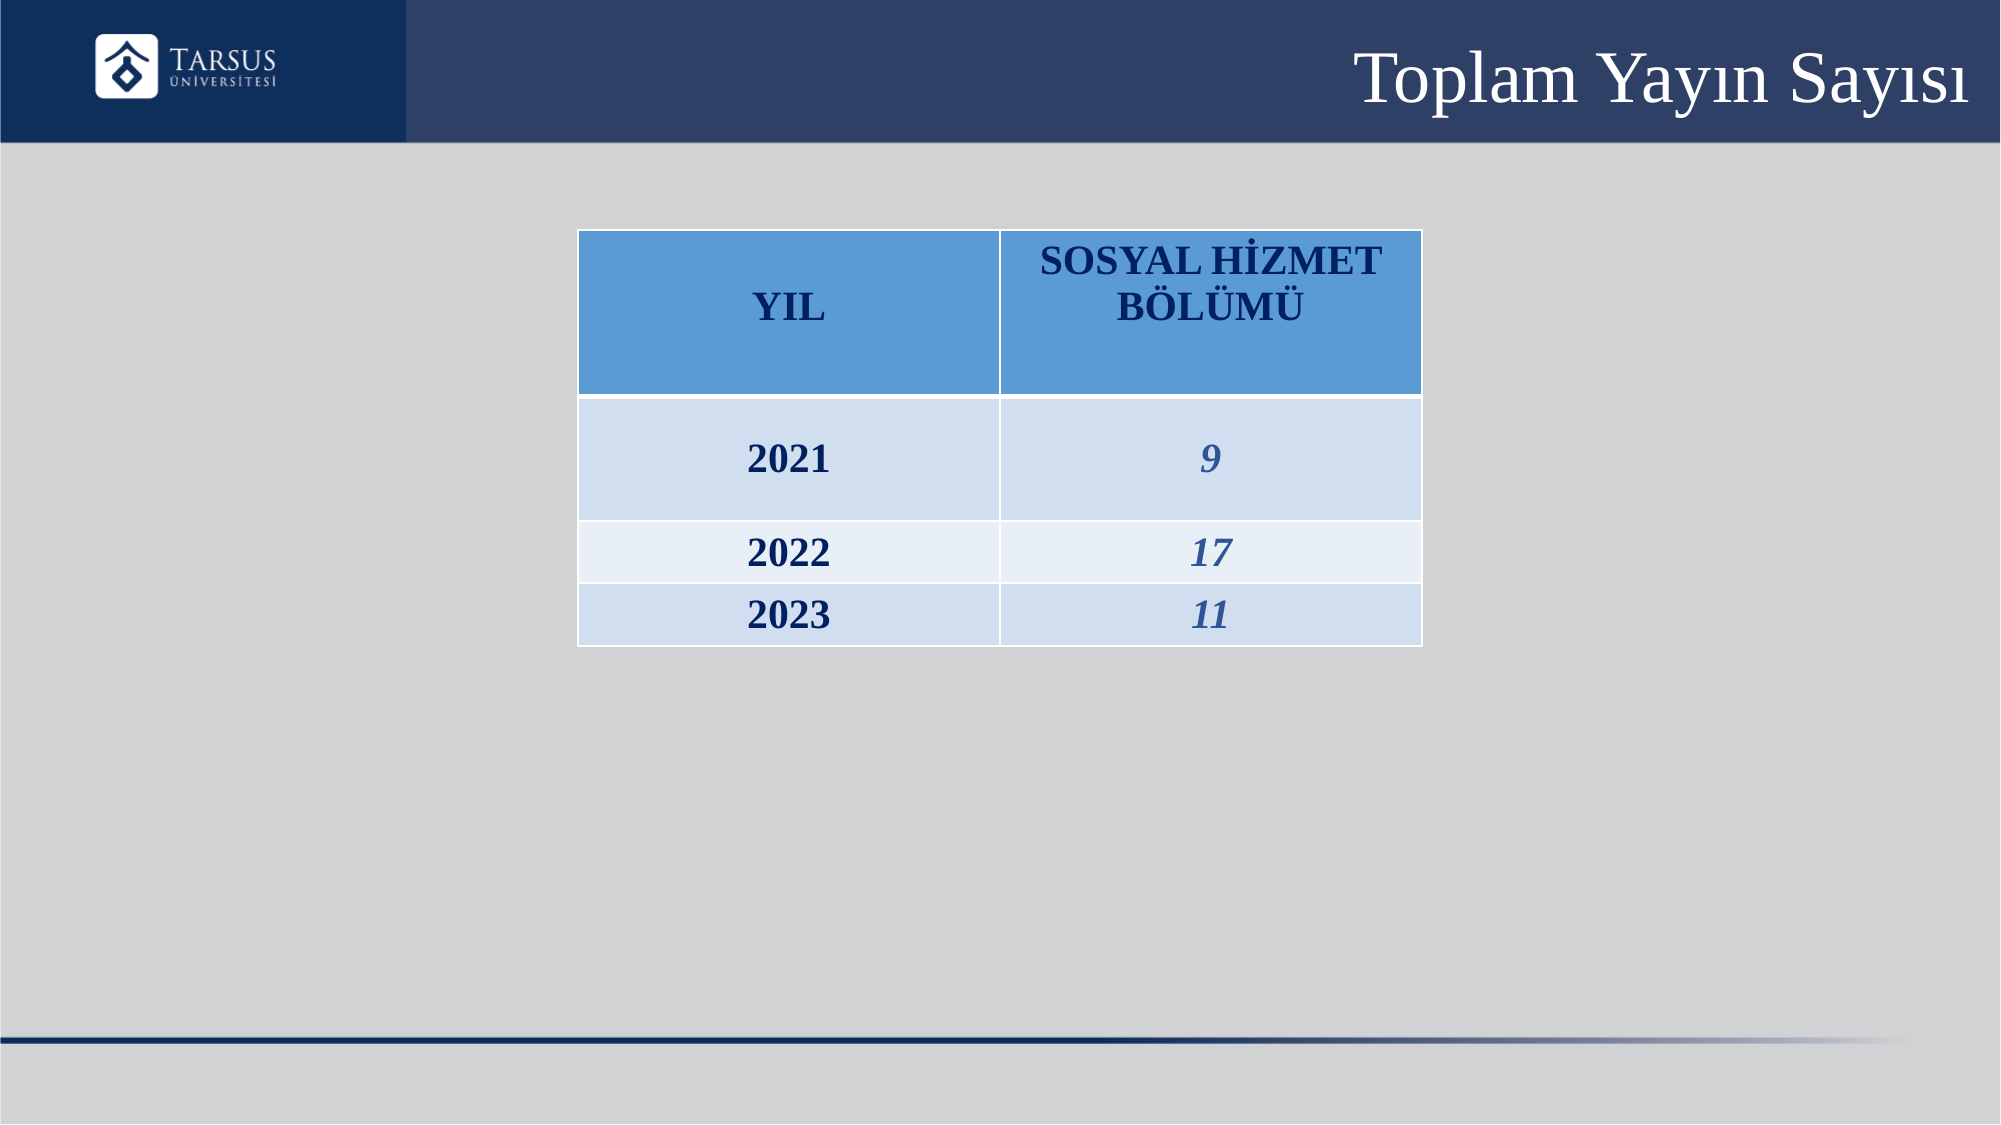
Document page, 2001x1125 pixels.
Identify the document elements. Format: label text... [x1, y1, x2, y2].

table_cell 2022 [579, 522, 999, 582]
table_cell 11 [1001, 584, 1421, 645]
title Toplam Yayın Sayısı [1198, 29, 1986, 127]
table_cell 17 [1001, 522, 1421, 582]
table_cell 2021 [579, 399, 999, 520]
table_cell 2023 [579, 584, 999, 645]
table_header YIL [579, 231, 999, 394]
table_cell 9 [1001, 399, 1421, 520]
picture [0, 0, 2001, 1125]
table_header SOSYAL HİZMET BÖLÜMÜ [1001, 231, 1421, 394]
